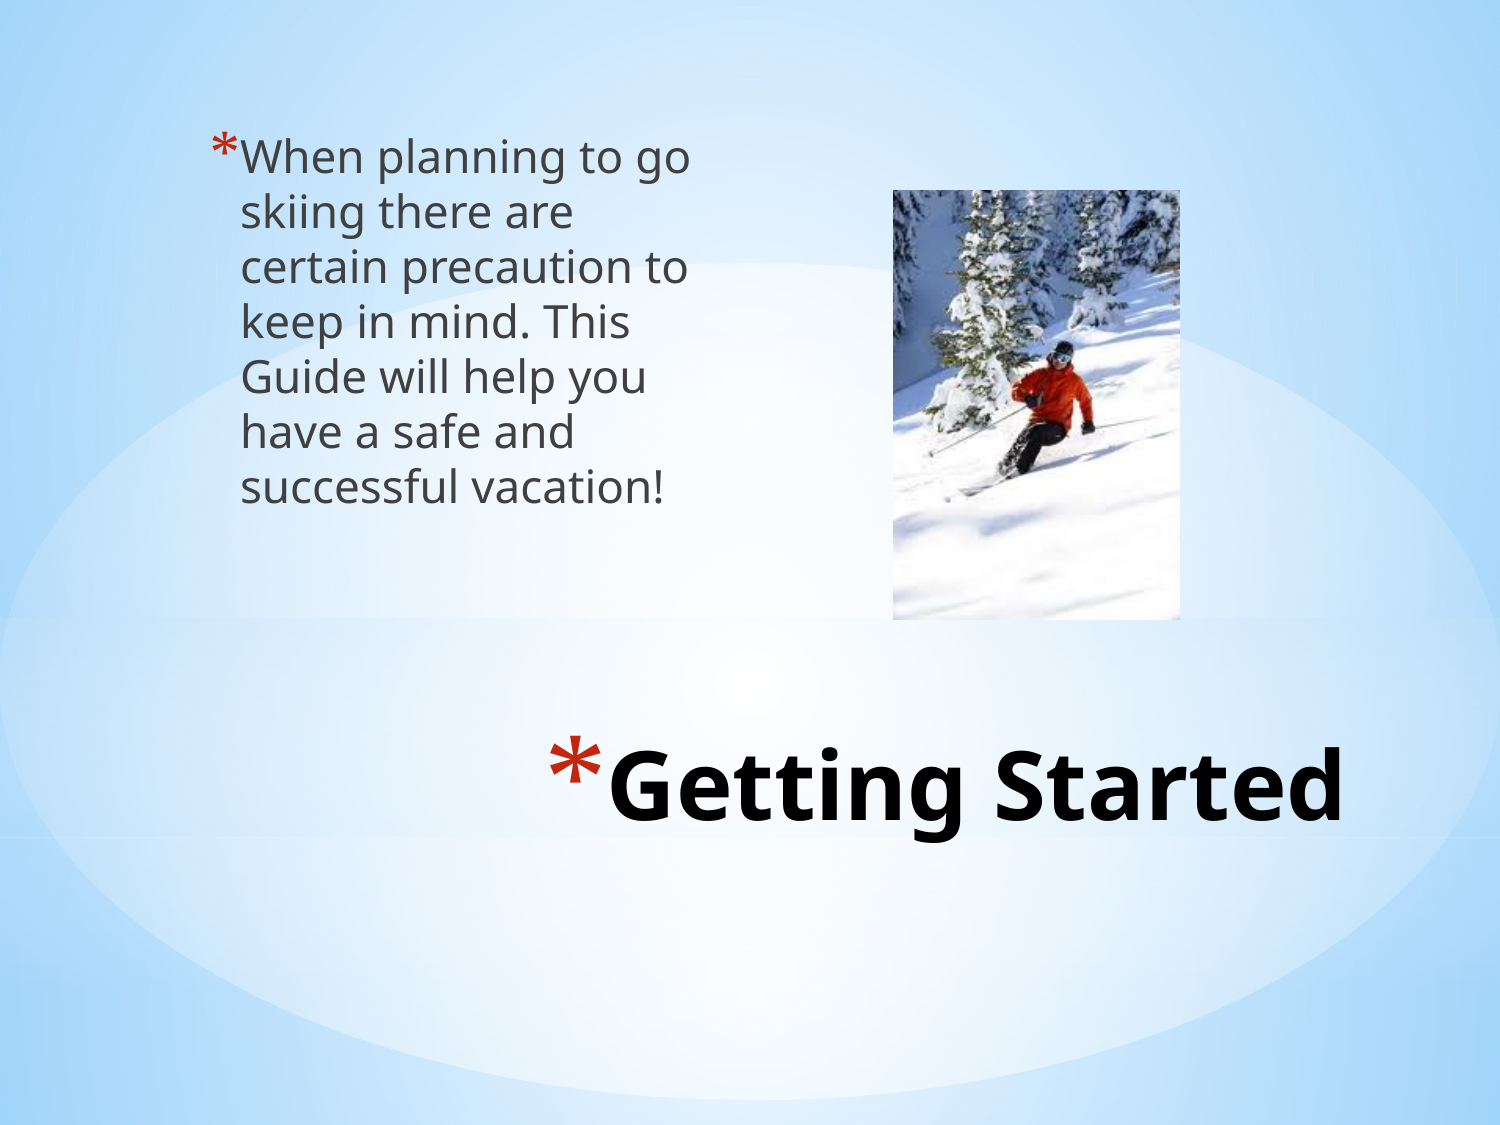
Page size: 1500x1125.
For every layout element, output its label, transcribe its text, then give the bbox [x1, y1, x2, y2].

list When planning to go skiing there are certain precaution to keep in mind. This Guide will help you have a safe and successful vacation! [187, 120, 737, 690]
title Getting Started [294, 717, 1363, 905]
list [893, 189, 1180, 621]
